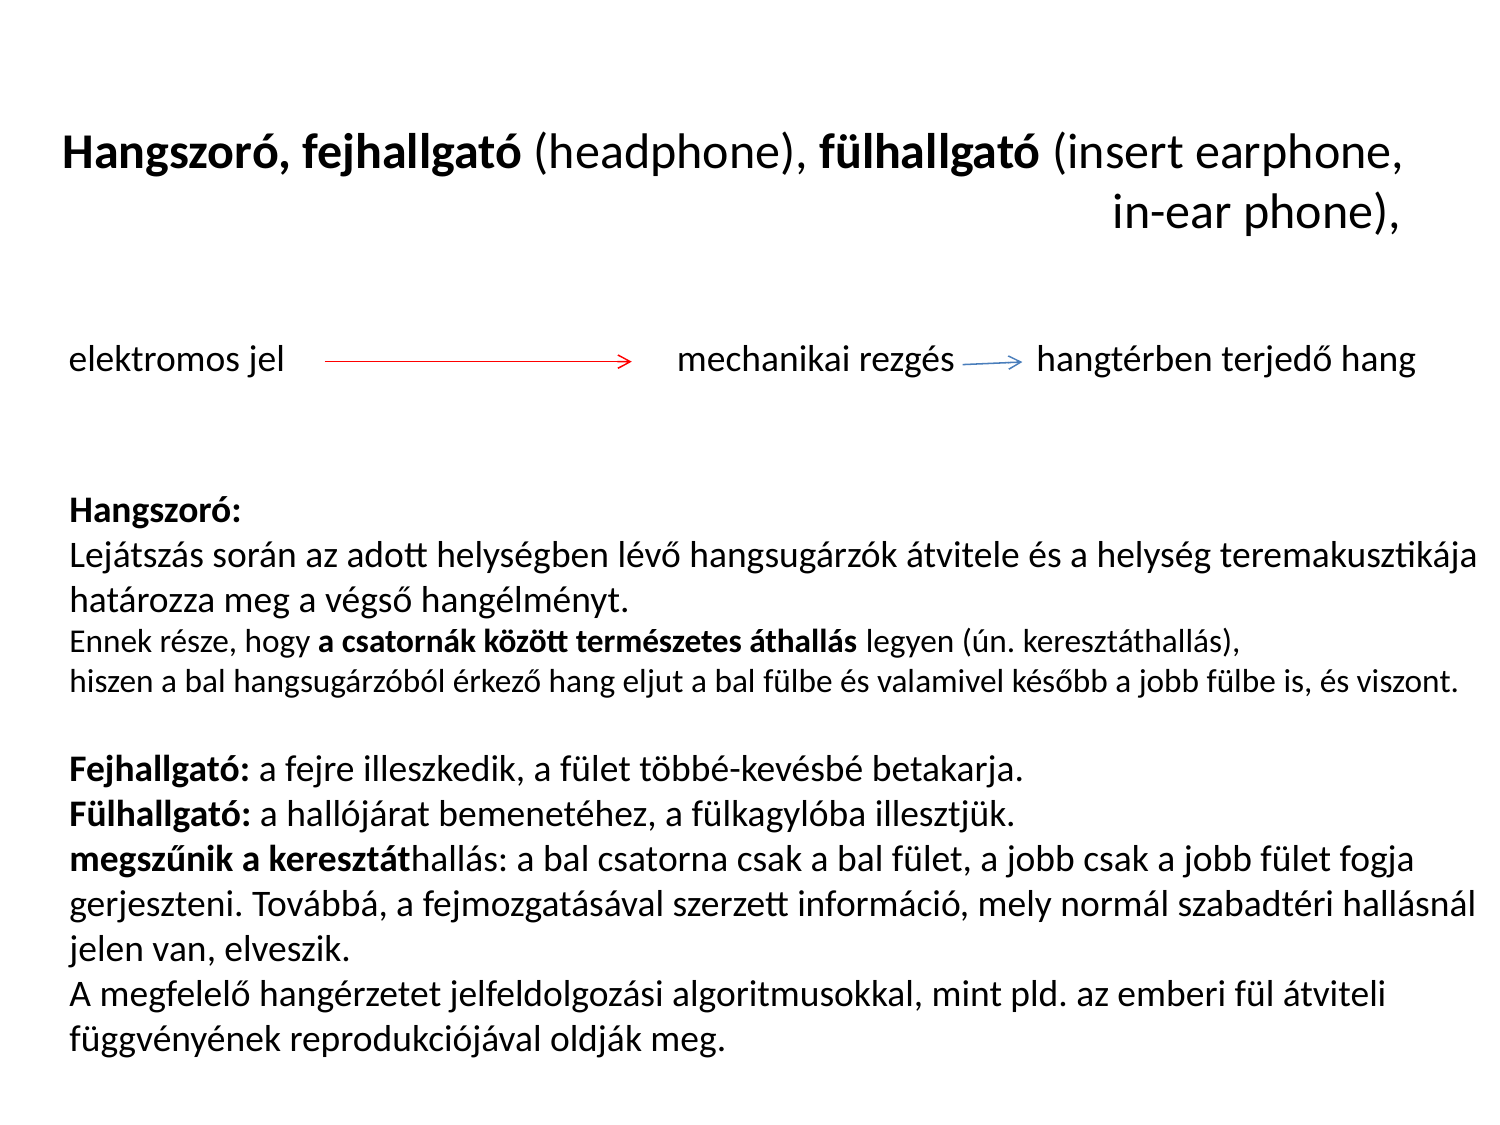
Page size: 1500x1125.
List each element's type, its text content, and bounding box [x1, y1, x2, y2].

text_box Hangszoró, fejhallgató (headphone), fülhallgató (insert earphone, in-ear phone), [48, 110, 1431, 291]
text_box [962, 361, 1023, 365]
text_box Hangszoró: Lejátszás során az adott helységben lévő hangsugárzók átvitele és a helység teremakusztikája határozza meg a végső hangélményt. Ennek része, hogy a csatornák között természetes áthallás legyen (ún. keresztáthallás), hiszen a bal hangsugárzóból érkező hang eljut a bal fülbe és valamivel később a jobb fülbe is, és viszont. Fejhallgató: a fejre illeszkedik, a fület többé-kevésbé betakarja. Fülhallgató: a hallójárat bemenetéhez, a fülkagylóba illesztjük. megszűnik a keresztáthallás: a bal csatorna csak a bal fület, a jobb csak a jobb fület fogja gerjeszteni. Továbbá, a fejmozgatásával szerzett információ, mely normál szabadtéri hallásnál jelen van, elveszik. A megfelelő hangérzetet jelfeldolgozási algoritmusokkal, mint pld. az emberi fül átviteli függvényének reprodukciójával oldják meg. [54, 432, 1500, 1067]
text_box elektromos jel mechanikai rezgés hangtérben terjedő hang [53, 326, 1432, 431]
